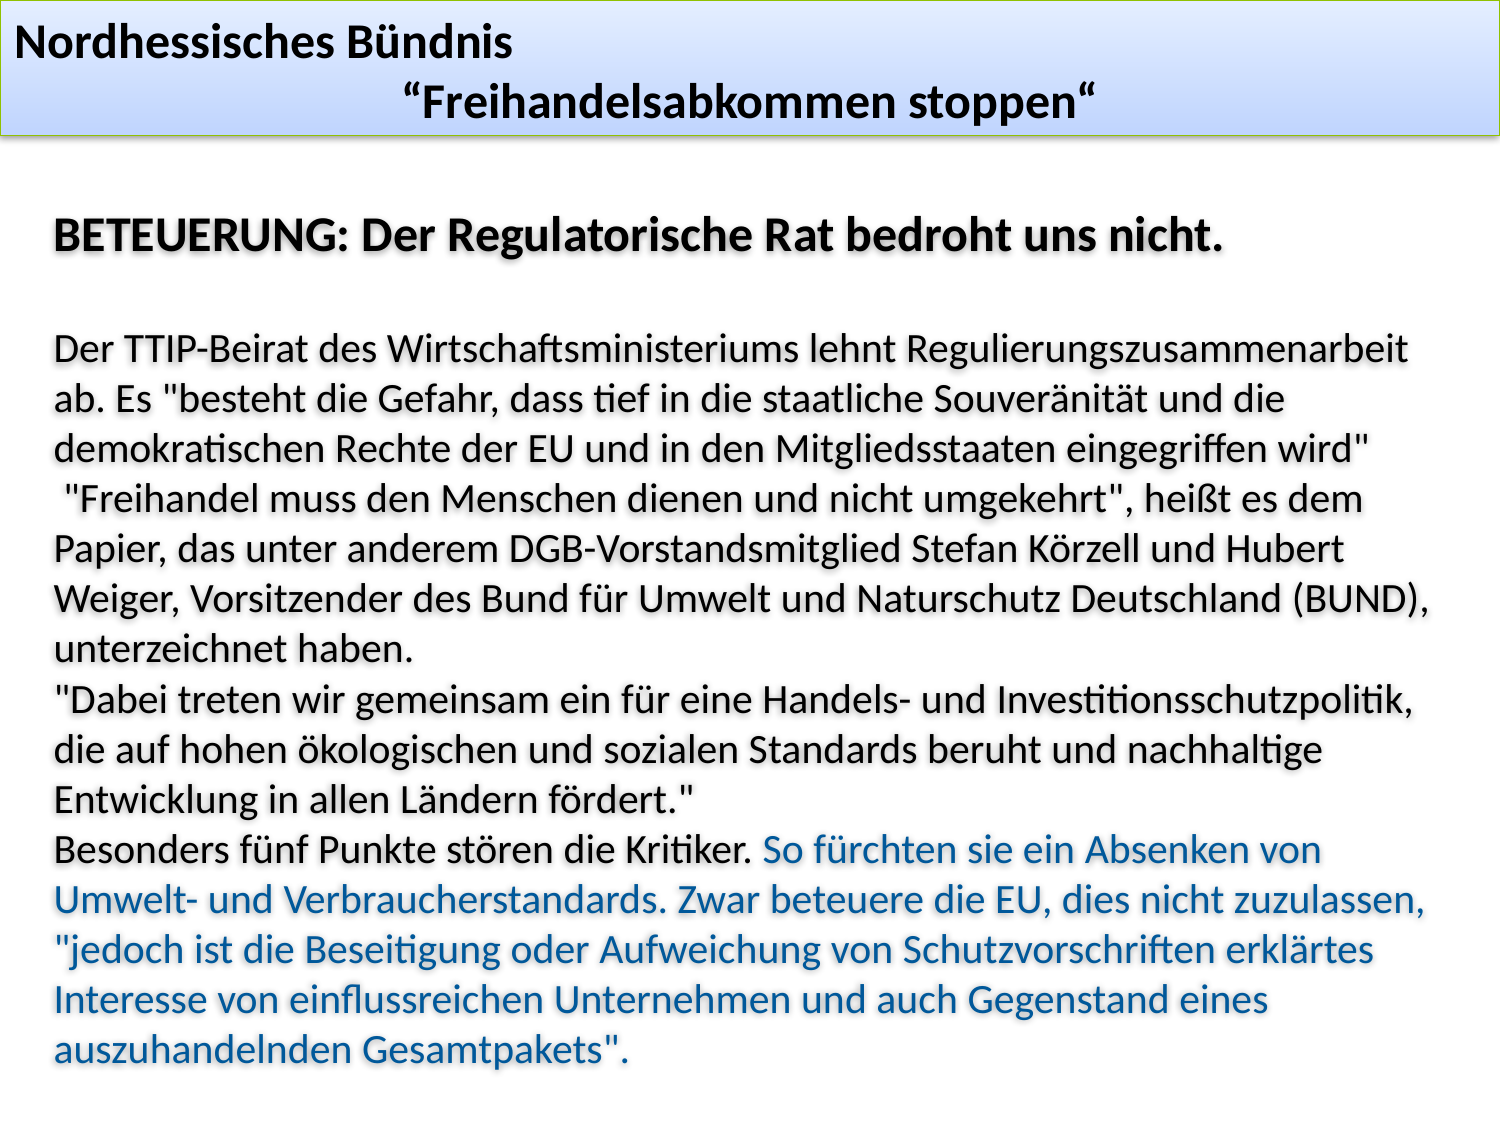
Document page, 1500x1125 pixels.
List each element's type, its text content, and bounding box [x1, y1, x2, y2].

text_box BETEUERUNG: Der Regulatorische Rat bedroht uns nicht. Der TTIP-Beirat des Wirtschaftsministeriums lehnt Regulierungszusammenarbeit ab. Es "besteht die Gefahr, dass tief in die staatliche Souveränität und die demokratischen Rechte der EU und in den Mitgliedsstaaten eingegriffen wird" "Freihandel muss den Menschen dienen und nicht umgekehrt", heißt es dem Papier, das unter anderem DGB-Vorstandsmitglied Stefan Körzell und Hubert Weiger, Vorsitzender des Bund für Umwelt und Naturschutz Deutschland (BUND), unterzeichnet haben. "Dabei treten wir gemeinsam ein für eine Handels- und Investitionsschutzpolitik, die auf hohen ökologischen und sozialen Standards beruht und nachhaltige Entwicklung in allen Ländern fördert." Besonders fünf Punkte stören die Kritiker. So fürchten sie ein Absenken von Umwelt- und Verbraucherstandards. Zwar beteuere die EU, dies nicht zuzulassen, "jedoch ist die Beseitigung oder Aufweichung von Schutzvorschriften erklärtes Interesse von einflussreichen Unternehmen und auch Gegenstand eines auszuhandelnden Gesamtpakets". [38, 193, 1461, 1050]
text_box Nordhessisches Bündnis “Freihandelsabkommen stoppen“ [0, 0, 1500, 136]
